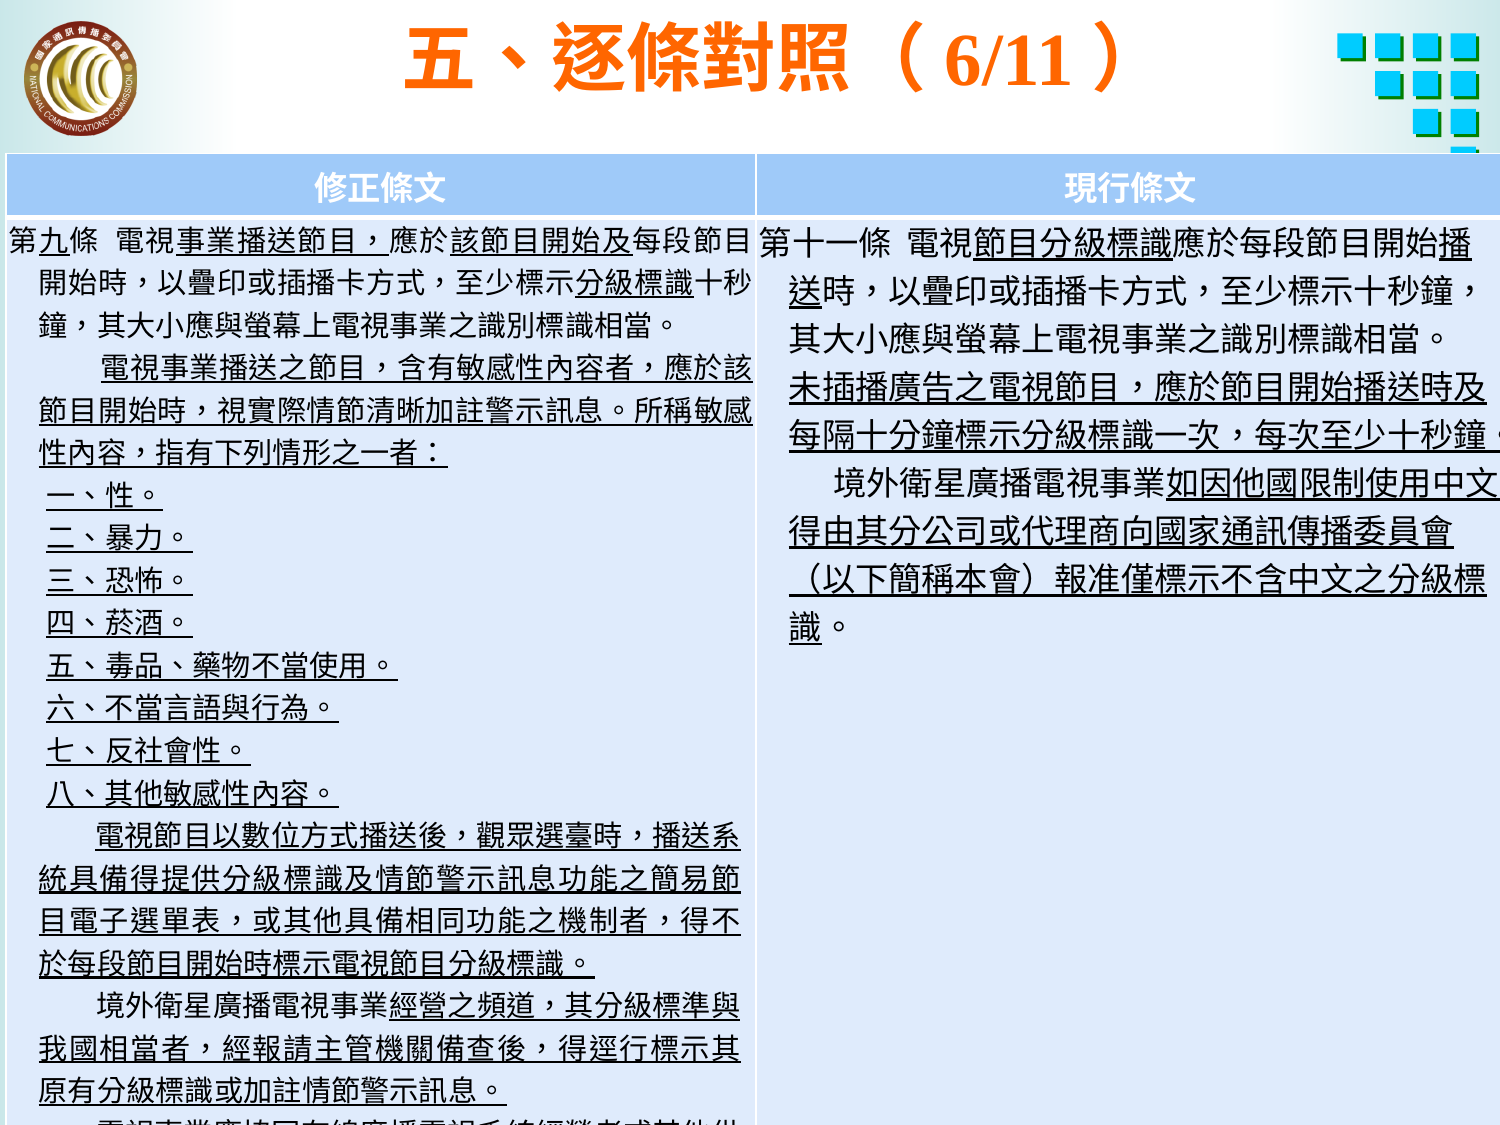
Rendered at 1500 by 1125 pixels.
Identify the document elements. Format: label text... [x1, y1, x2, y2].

table_cell 第九條 電視事業播送節目，應於該節目開始及每段節目開始時，以疊印或插播卡方式，至少標示分級標識十秒鐘，其大小應與螢幕上電視事業之識別標識相當。 電視事業播送之節目，含有敏感性內容者，應於該節目開始時，視實際情節清晰加註警示訊息。所稱敏感性內容，指有下列情形之一者： 一、性。 二、暴力。 三、恐怖。 四、菸酒。 五、毒品、藥物不當使用。 六、不當言語與行為。 七、反社會性。 八、其他敏感性內容。 電視節目以數位方式播送後，觀眾選臺時，播送系統具備得提供分級標識及情節警示訊息功能之簡易節目電子選單表，或其他具備相同功能之機制者，得不於每段節目開始時標示電視節目分級標識。 境外衛星廣播電視事業經營之頻道，其分級標準與我國相當者，經報請主管機關備查後，得逕行標示其原有分級標識或加註情節警示訊息。 電視事業應協同有線廣播電視系統經營者或其他供公眾收、視聽之播送平臺事業，提供依分級標識或時段，限制兒童及少年觀賞之措施。 [7, 220, 755, 1125]
table_header 現行條文 [757, 154, 1500, 215]
table_header 修正條文 [7, 154, 755, 215]
table_cell 第十一條 電視節目分級標識應於每段節目開始播送時，以疊印或插播卡方式，至少標示十秒鐘，其大小應與螢幕上電視事業之識別標識相當。 未插播廣告之電視節目，應於節目開始播送時及每隔十分鐘標示分級標識一次，每次至少十秒鐘。 境外衛星廣播電視事業如因他國限制使用中文，得由其分公司或代理商向國家通訊傳播委員會（以下簡稱本會）報准僅標示不含中文之分級標識。 [757, 220, 1500, 1125]
title 五、逐條對照（6/11） [229, 7, 1339, 105]
picture [24, 21, 137, 136]
